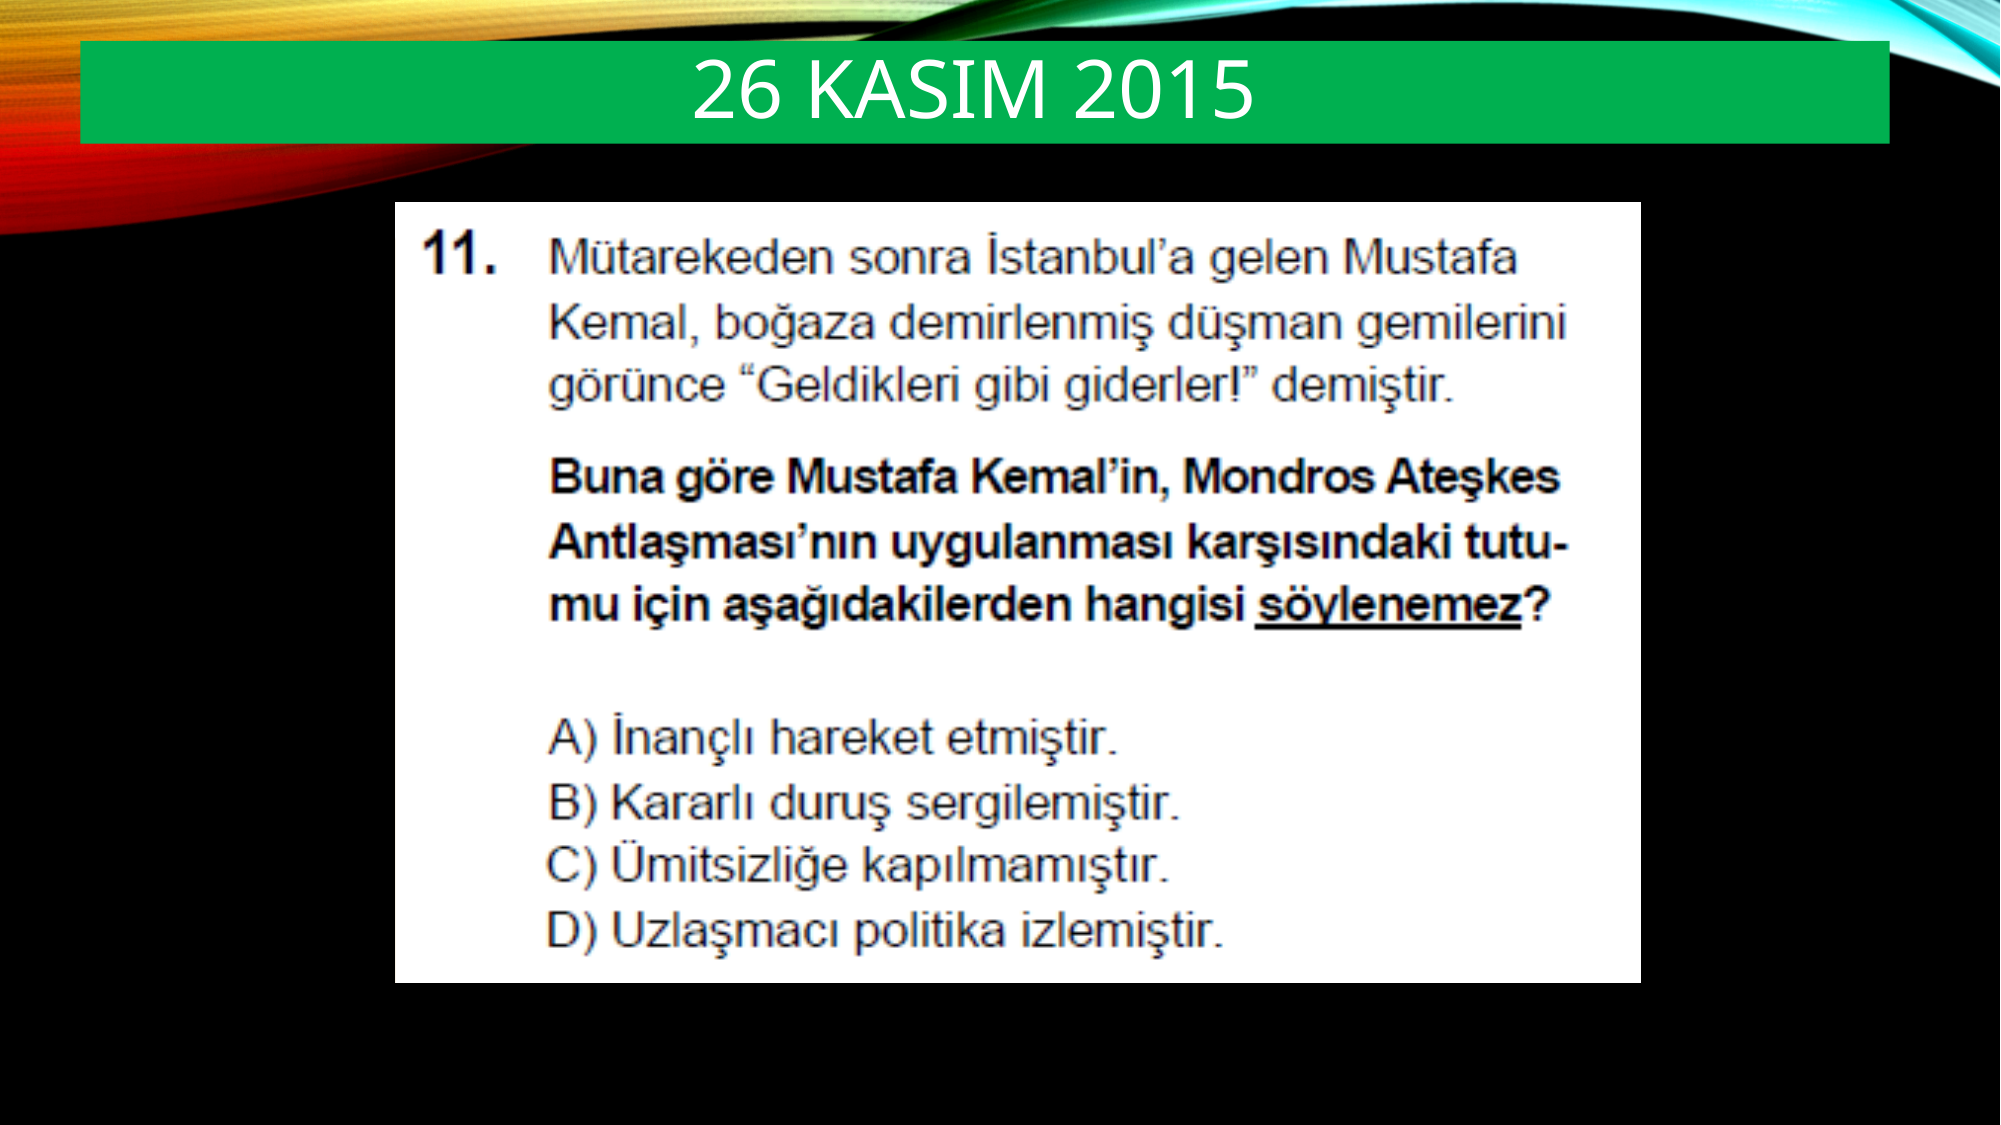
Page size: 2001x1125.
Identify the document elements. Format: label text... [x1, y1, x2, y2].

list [394, 202, 1642, 983]
picture [0, 0, 2000, 237]
title 26 KASIM 2015 [80, 40, 1890, 144]
